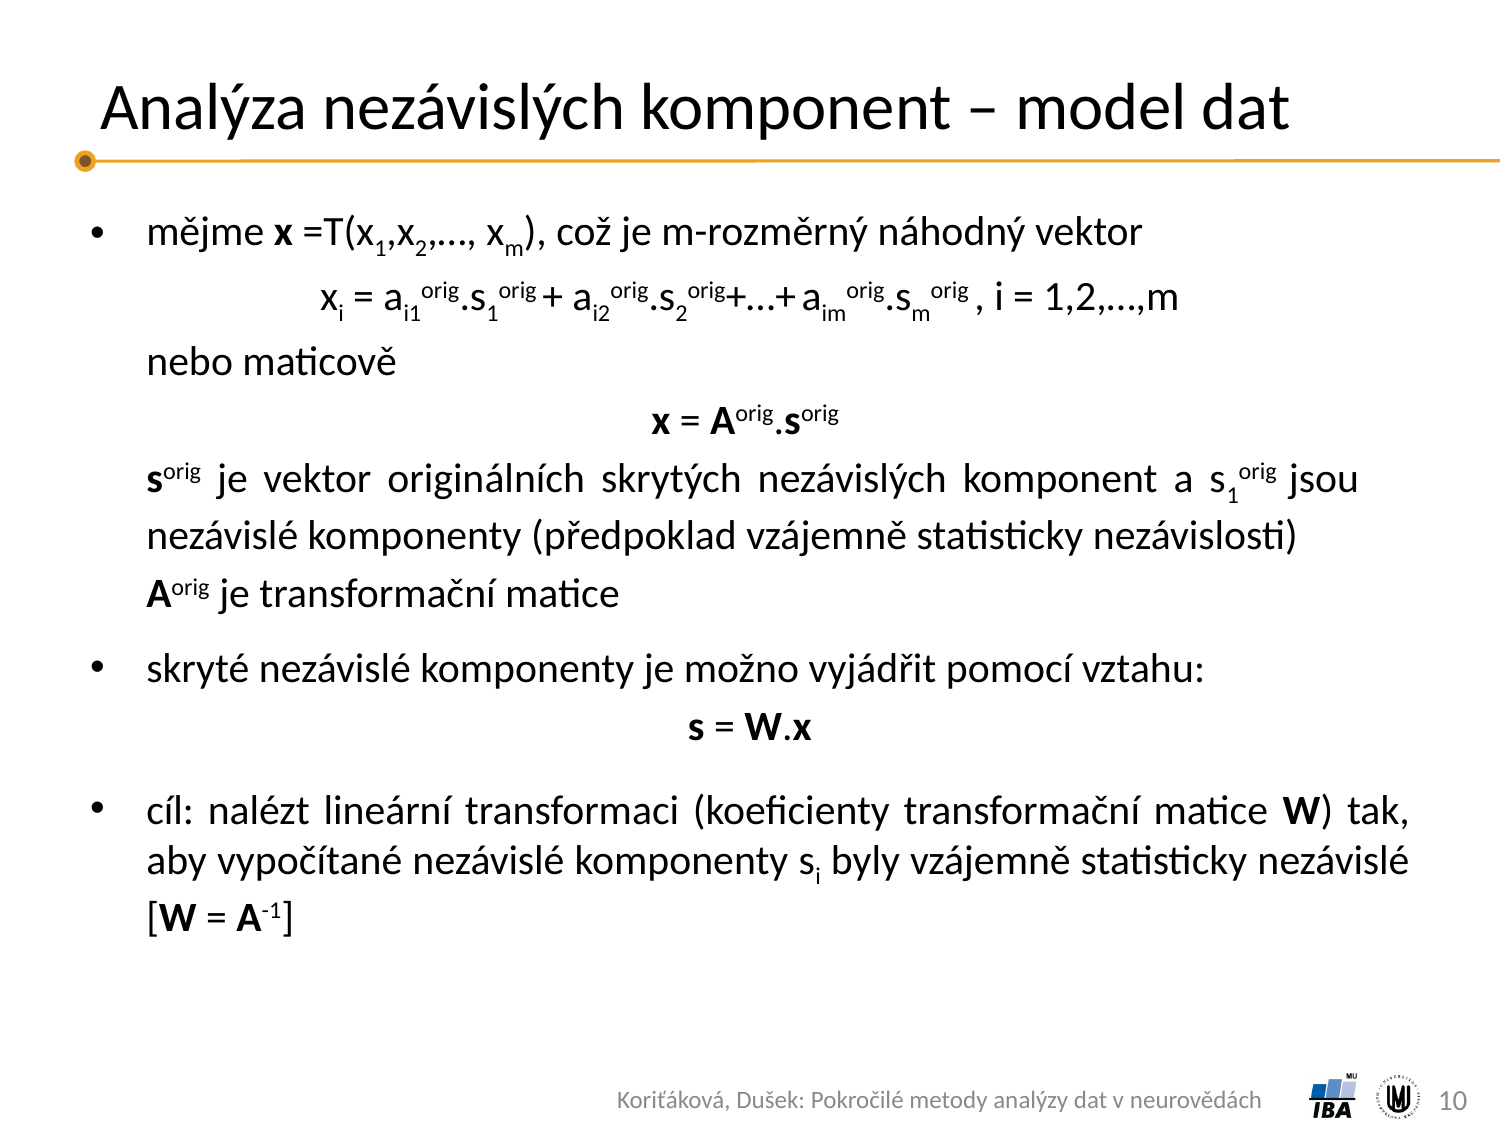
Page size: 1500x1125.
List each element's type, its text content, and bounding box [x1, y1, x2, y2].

slide_number 10 [1132, 1072, 1483, 1125]
title Analýza nezávislých komponent – model dat [85, 45, 1425, 161]
text_box cíl: nalézt lineární transformaci (koeficienty transformační matice W) tak, aby vypočítané nezávislé komponenty si byly vzájemně statisticky nezávislé [W = A-1] [74, 775, 1425, 947]
list mějme x =T(x1,x2,…, xm), což je m-rozměrný náhodný vektor xi = ai1orig.s1orig + ai2orig.s2orig+…+ aimorig.smorig , i = 1,2,…,m nebo maticově x = Aorig.sorig sorig je vektor originálních skrytých nezávislých komponent a s1orig jsou nezávislé komponenty (předpoklad vzájemně statisticky nezávislosti) Aorig je transformační matice [75, 196, 1425, 633]
text_box skryté nezávislé komponenty je možno vyjádřit pomocí vztahu: s = W.x [74, 633, 1425, 775]
